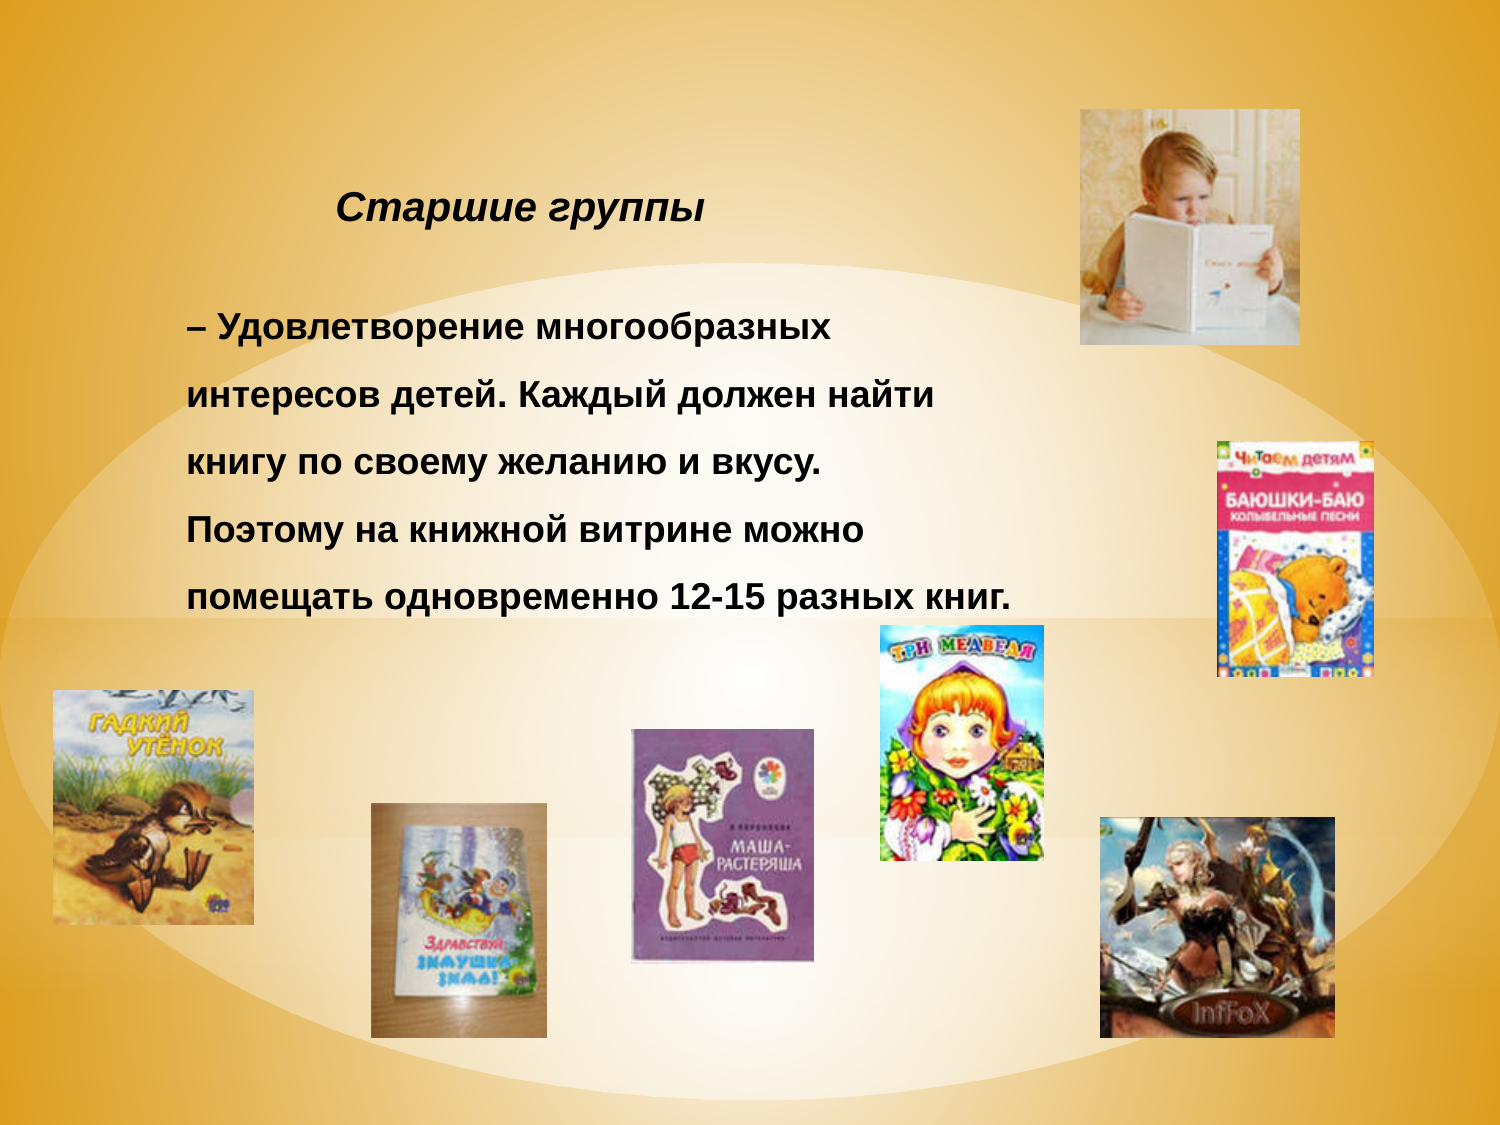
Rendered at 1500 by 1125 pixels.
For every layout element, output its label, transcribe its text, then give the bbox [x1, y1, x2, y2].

picture [371, 803, 548, 1038]
picture [52, 690, 254, 926]
picture [1080, 109, 1300, 345]
picture [1100, 817, 1335, 1038]
text_box Старшие группы – Удовлетворение многообразных интересов детей. Каждый должен найти книгу по своему желанию и вкусу. Поэтому на книжной витрине можно помещать одновременно 12-15 разных книг. [171, 172, 1043, 738]
picture [1217, 441, 1375, 677]
picture [880, 625, 1044, 861]
picture [631, 729, 814, 964]
picture [1040, 625, 1044, 638]
